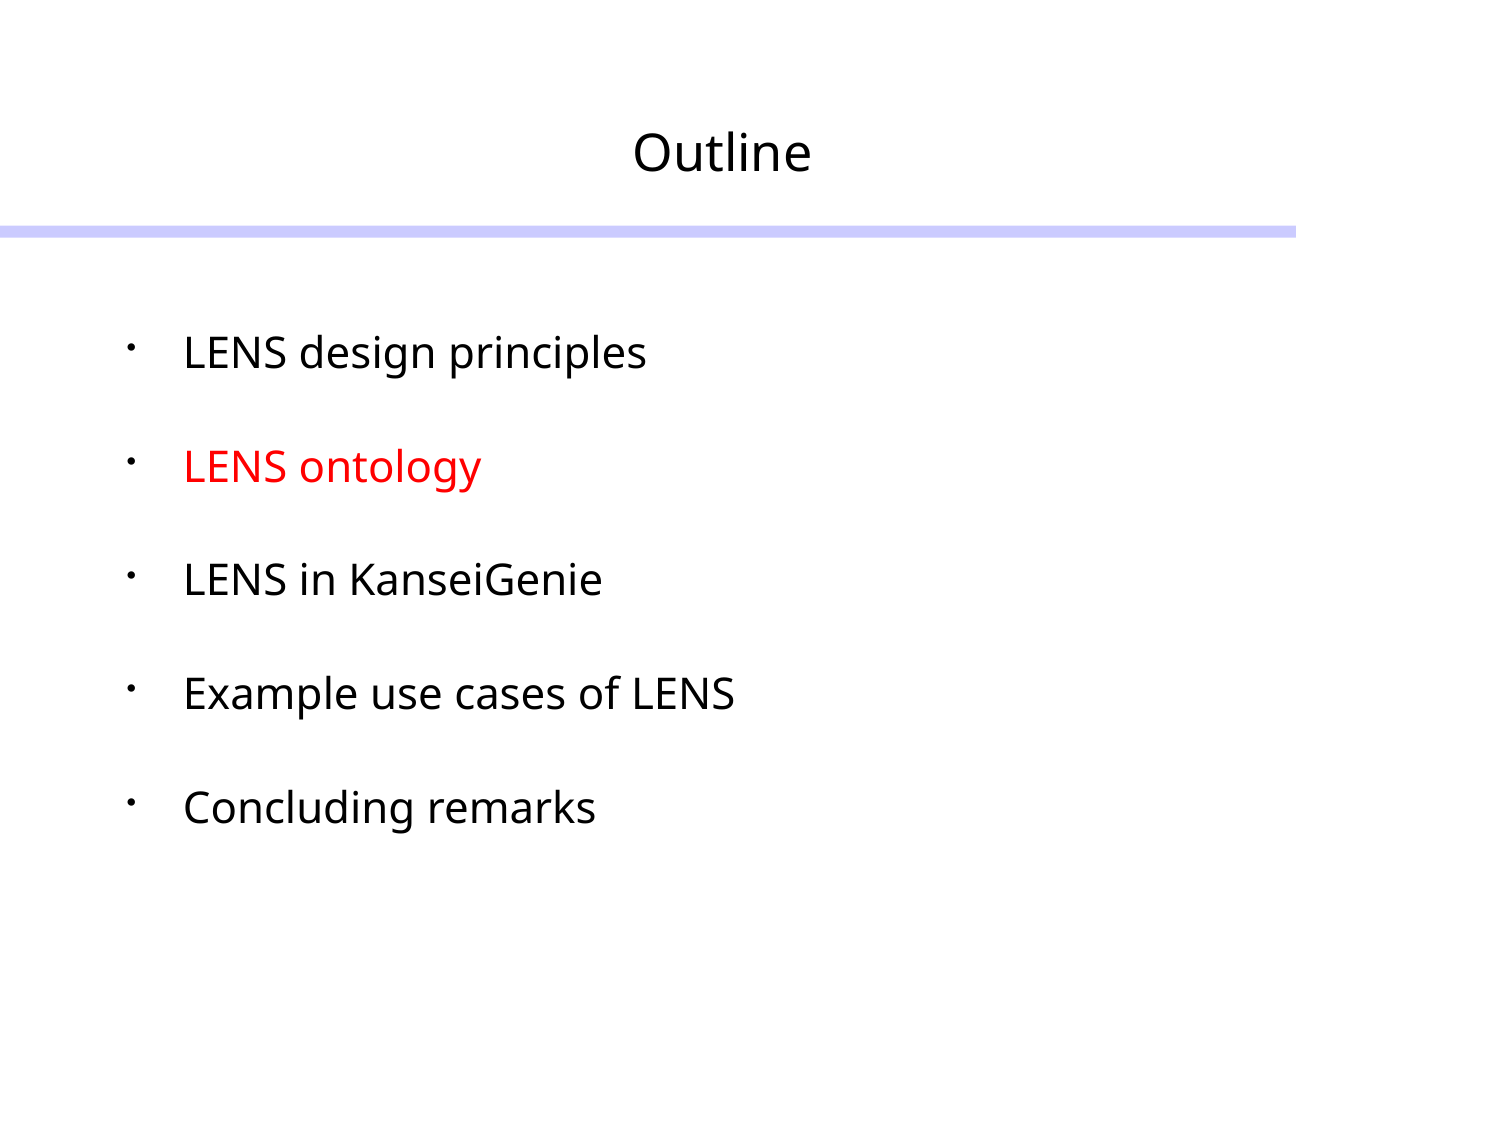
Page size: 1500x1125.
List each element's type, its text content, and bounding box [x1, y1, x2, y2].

list LENS design principles LENS ontology LENS in KanseiGenie Example use cases of LENS Concluding remarks [111, 264, 1493, 1040]
title Outline [54, 110, 1405, 190]
